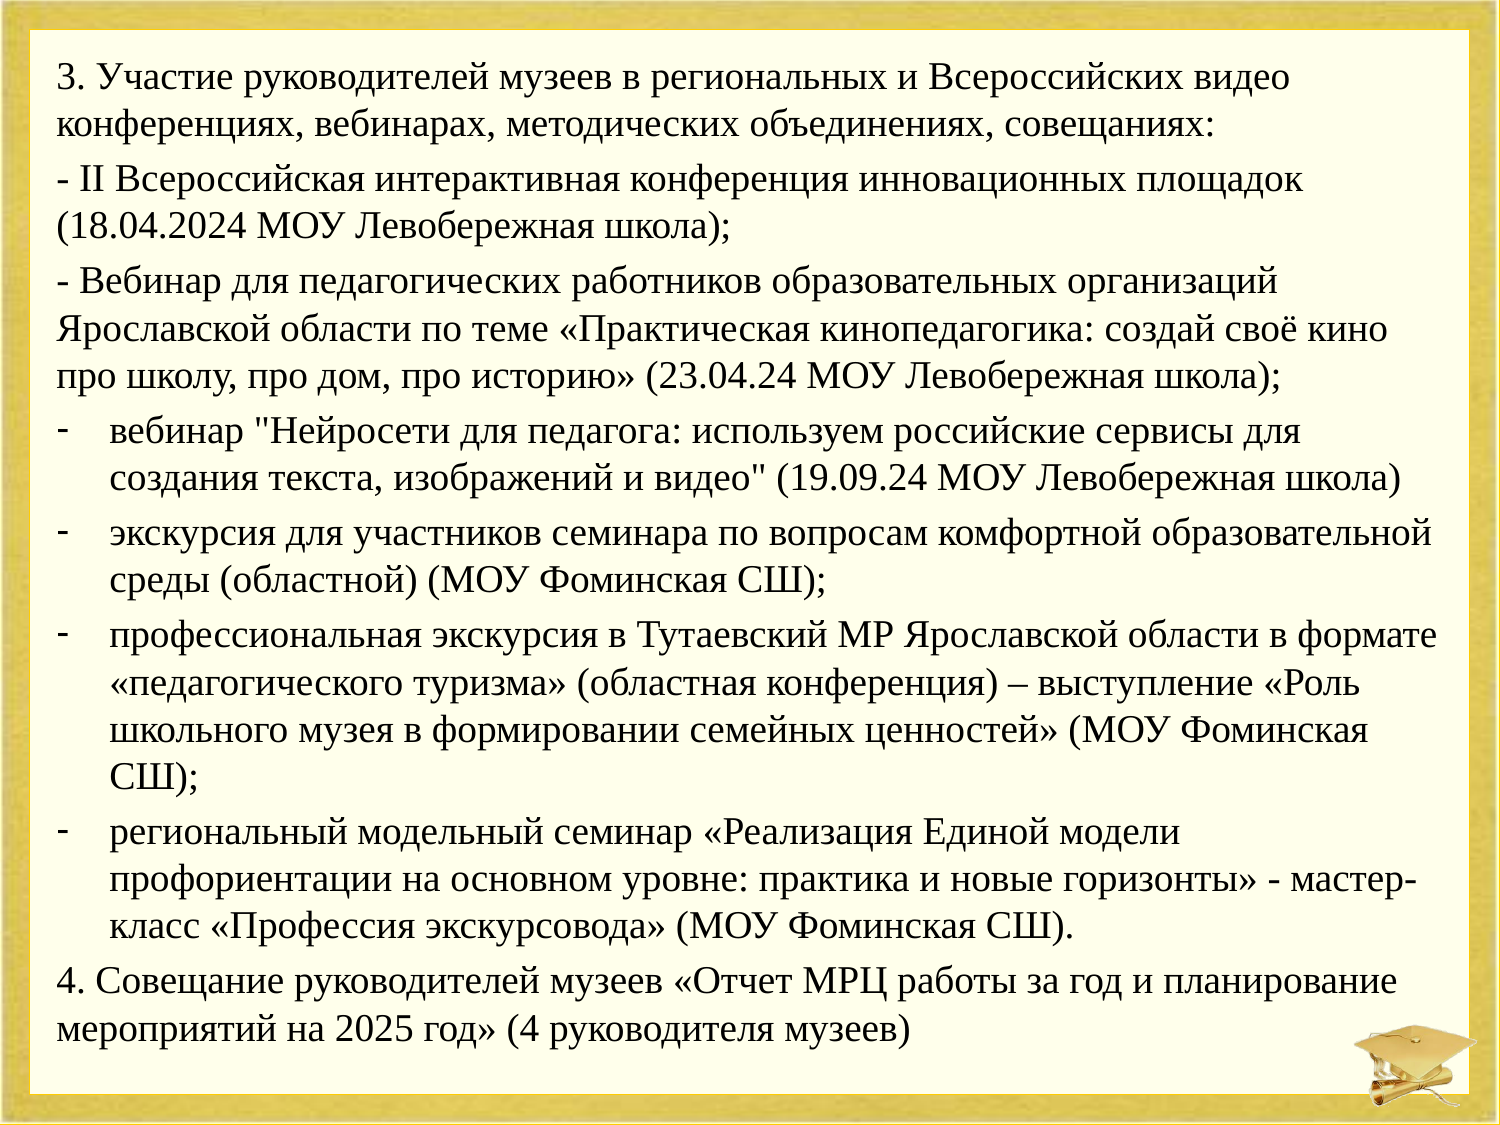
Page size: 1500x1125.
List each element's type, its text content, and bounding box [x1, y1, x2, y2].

list 3. Участие руководителей музеев в региональных и Всероссийских видео конференциях, вебинарах, методических объединениях, совещаниях: - II Всероссийская интерактивная конференция инновационных площадок (18.04.2024 МОУ Левобережная школа); - Вебинар для педагогических работников образовательных организаций Ярославской области по теме «Практическая кинопедагогика: создай своё кино про школу, про дом, про историю» (23.04.24 МОУ Левобережная школа); вебинар "Нейросети для педагога: используем российские сервисы для создания текста, изображений и видео" (19.09.24 МОУ Левобережная школа) экскурсия для участников семинара по вопросам комфортной образовательной среды (областной) (МОУ Фоминская СШ); профессиональная экскурсия в Тутаевский МР Ярославской области в формате «педагогического туризма» (областная конференция) – выступление «Роль школьного музея в формировании семейных ценностей» (МОУ Фоминская СШ); региональный модельный семинар «Реализация Единой модели профориентации на основном уровне: практика и новые горизонты» - мастер-класс «Профессия экскурсовода» (МОУ Фоминская СШ). 4. Совещание руководителей музеев «Отчет МРЦ работы за год и планирование мероприятий на 2025 год» (4 руководителя музеев) [41, 42, 1471, 1083]
picture [0, 0, 1499, 1125]
